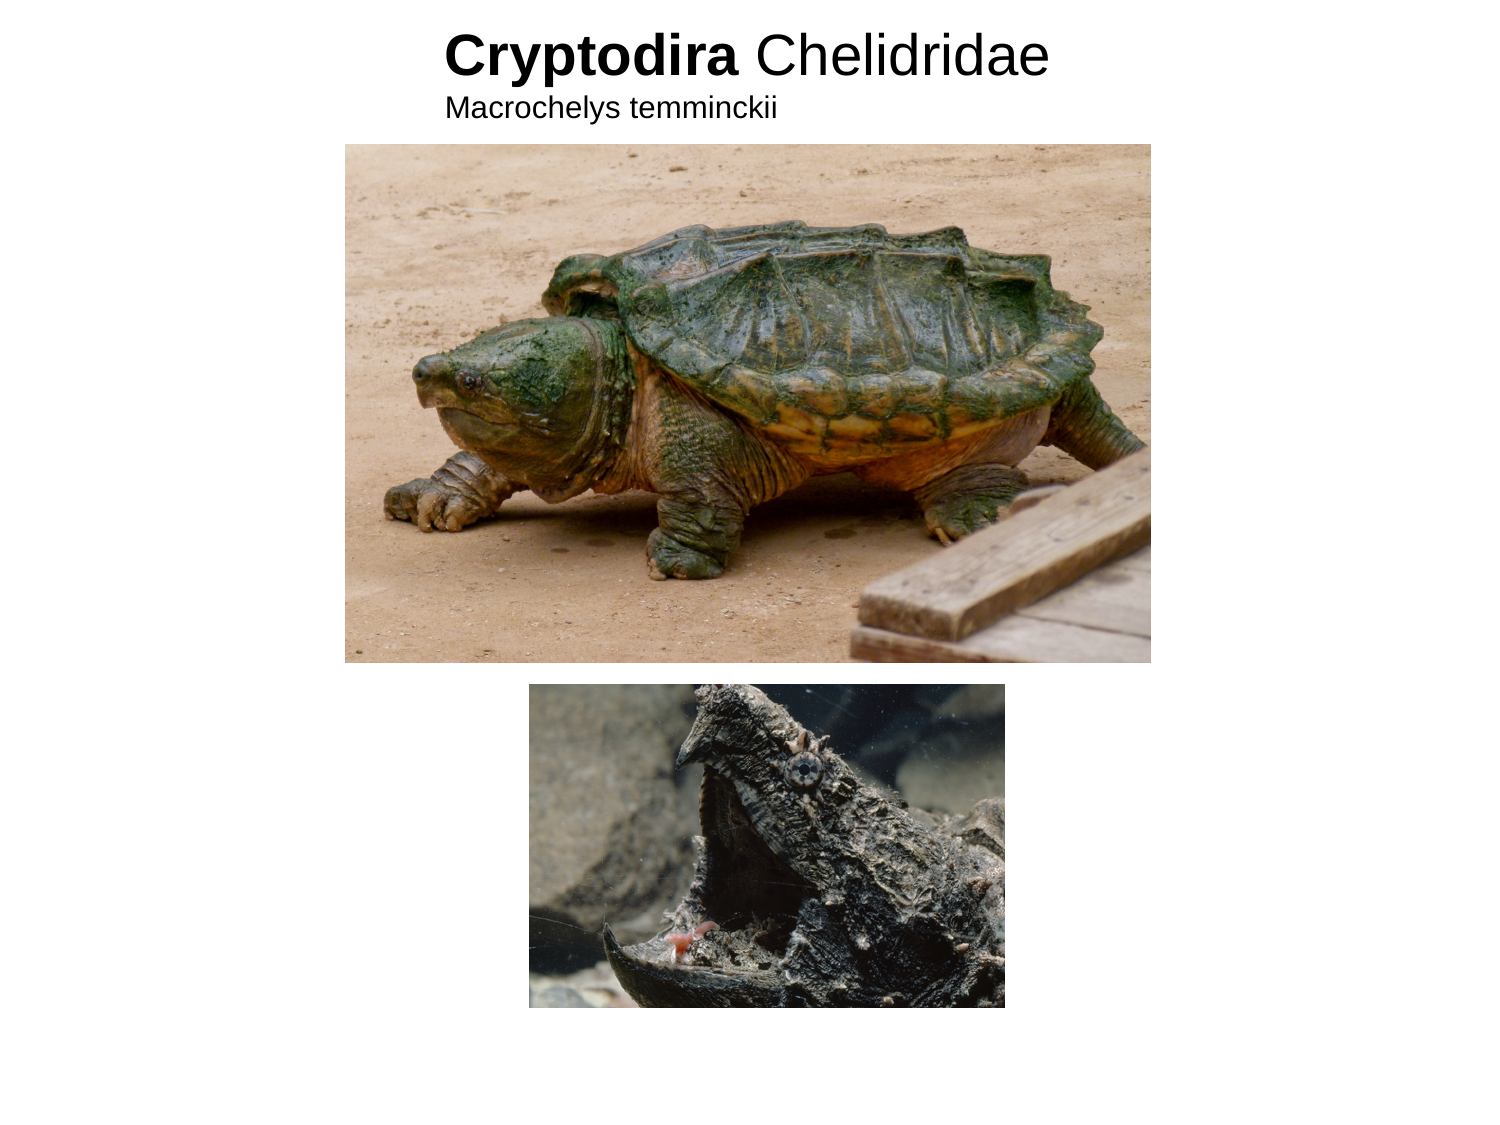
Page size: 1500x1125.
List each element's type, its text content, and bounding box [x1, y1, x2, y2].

picture [345, 144, 1151, 663]
text_box Cryptodira Chelidridae Macrochelys temminckii [430, 9, 1067, 132]
picture [529, 684, 1005, 1008]
